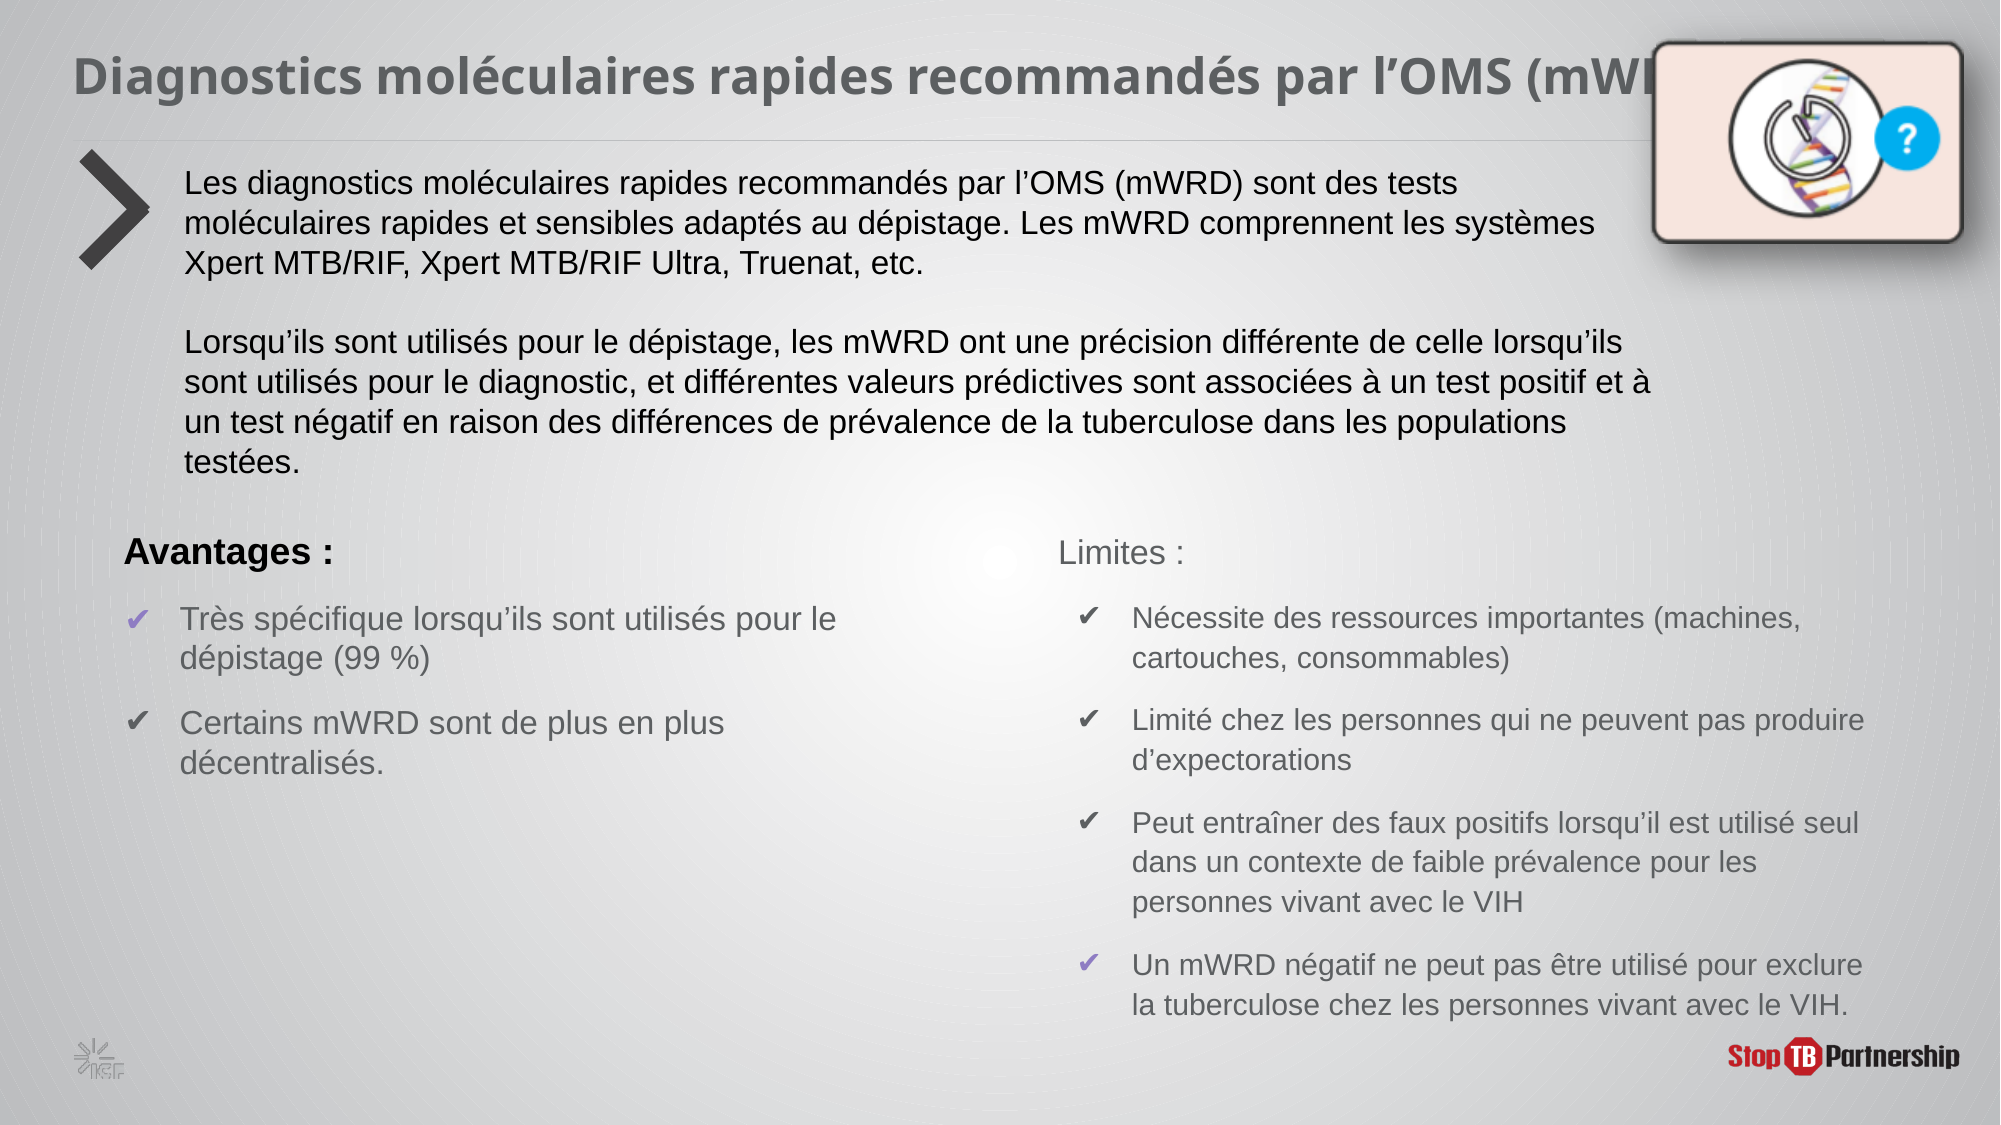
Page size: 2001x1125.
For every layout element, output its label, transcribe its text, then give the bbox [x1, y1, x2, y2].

list Limites : Nécessite des ressources importantes (machines, cartouches, consommables) Limité chez les personnes qui ne peuvent pas produire d’expectorations Peut entraîner des faux positifs lorsqu’il est utilisé seul dans un contexte de faible prévalence pour les personnes vivant avec le VIH Un mWRD négatif ne peut pas être utilisé pour exclure la tuberculose chez les personnes vivant avec le VIH. [1058, 519, 1870, 1058]
text_box Les diagnostics moléculaires rapides recommandés par l’OMS (mWRD) sont des tests moléculaires rapides et sensibles adaptés au dépistage. Les mWRD comprennent les systèmes Xpert MTB/RIF, Xpert MTB/RIF Ultra, Truenat, etc. Lorsqu’ils sont utilisés pour le dépistage, les mWRD ont une précision différente de celle lorsqu’ils sont utilisés pour le diagnostic, et différentes valeurs prédictives sont associées à un test positif et à un test négatif en raison des différences de prévalence de la tuberculose dans les populations testées. [169, 153, 1670, 488]
picture [1648, 37, 1964, 244]
picture [1725, 1035, 1961, 1077]
text_box Avantages : Très spécifique lorsqu’ils sont utilisés pour le dépistage (99 %) Certains mWRD sont de plus en plus décentralisés. [108, 519, 891, 789]
title Diagnostics moléculaires rapides recommandés par l’OMS (mWRD) [72, 15, 1855, 141]
picture [74, 1038, 124, 1079]
